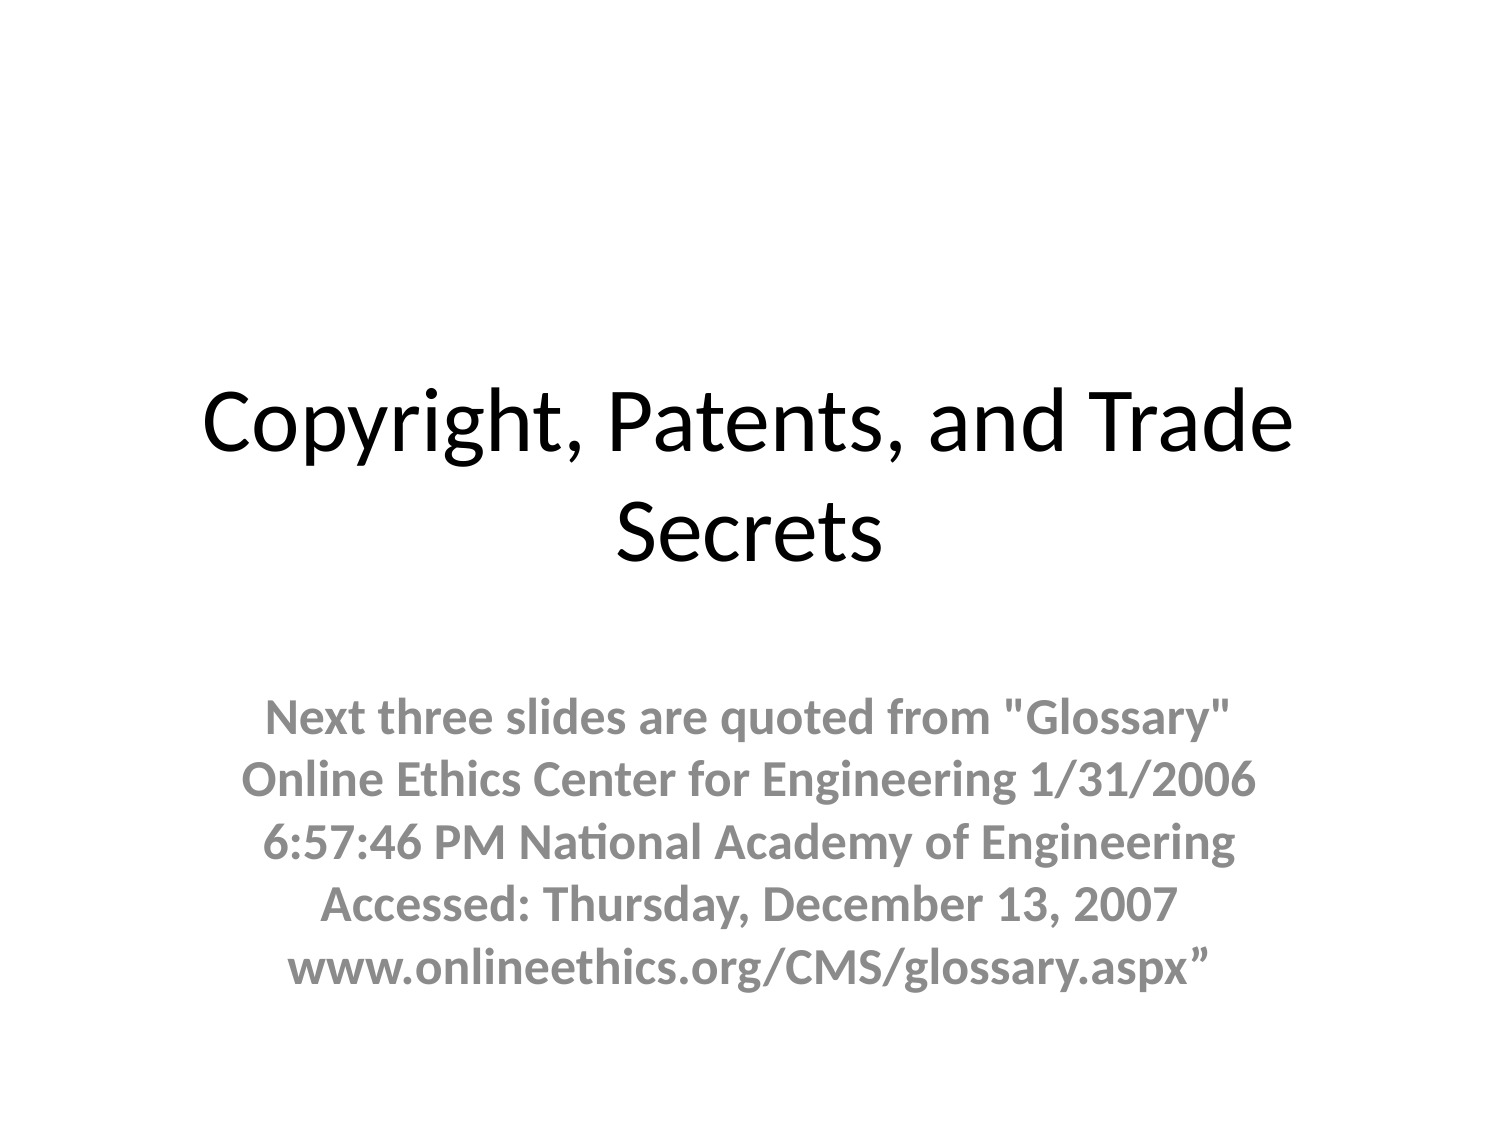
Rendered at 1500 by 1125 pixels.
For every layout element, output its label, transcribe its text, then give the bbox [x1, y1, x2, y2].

title Copyright, Patents, and Trade Secrets [112, 349, 1388, 591]
subtitle Next three slides are quoted from "Glossary" Online Ethics Center for Engineering 1/31/2006 6:57:46 PM National Academy of Engineering Accessed: Thursday, December 13, 2007 www.onlineethics.org/CMS/glossary.aspx” [225, 675, 1275, 1013]
